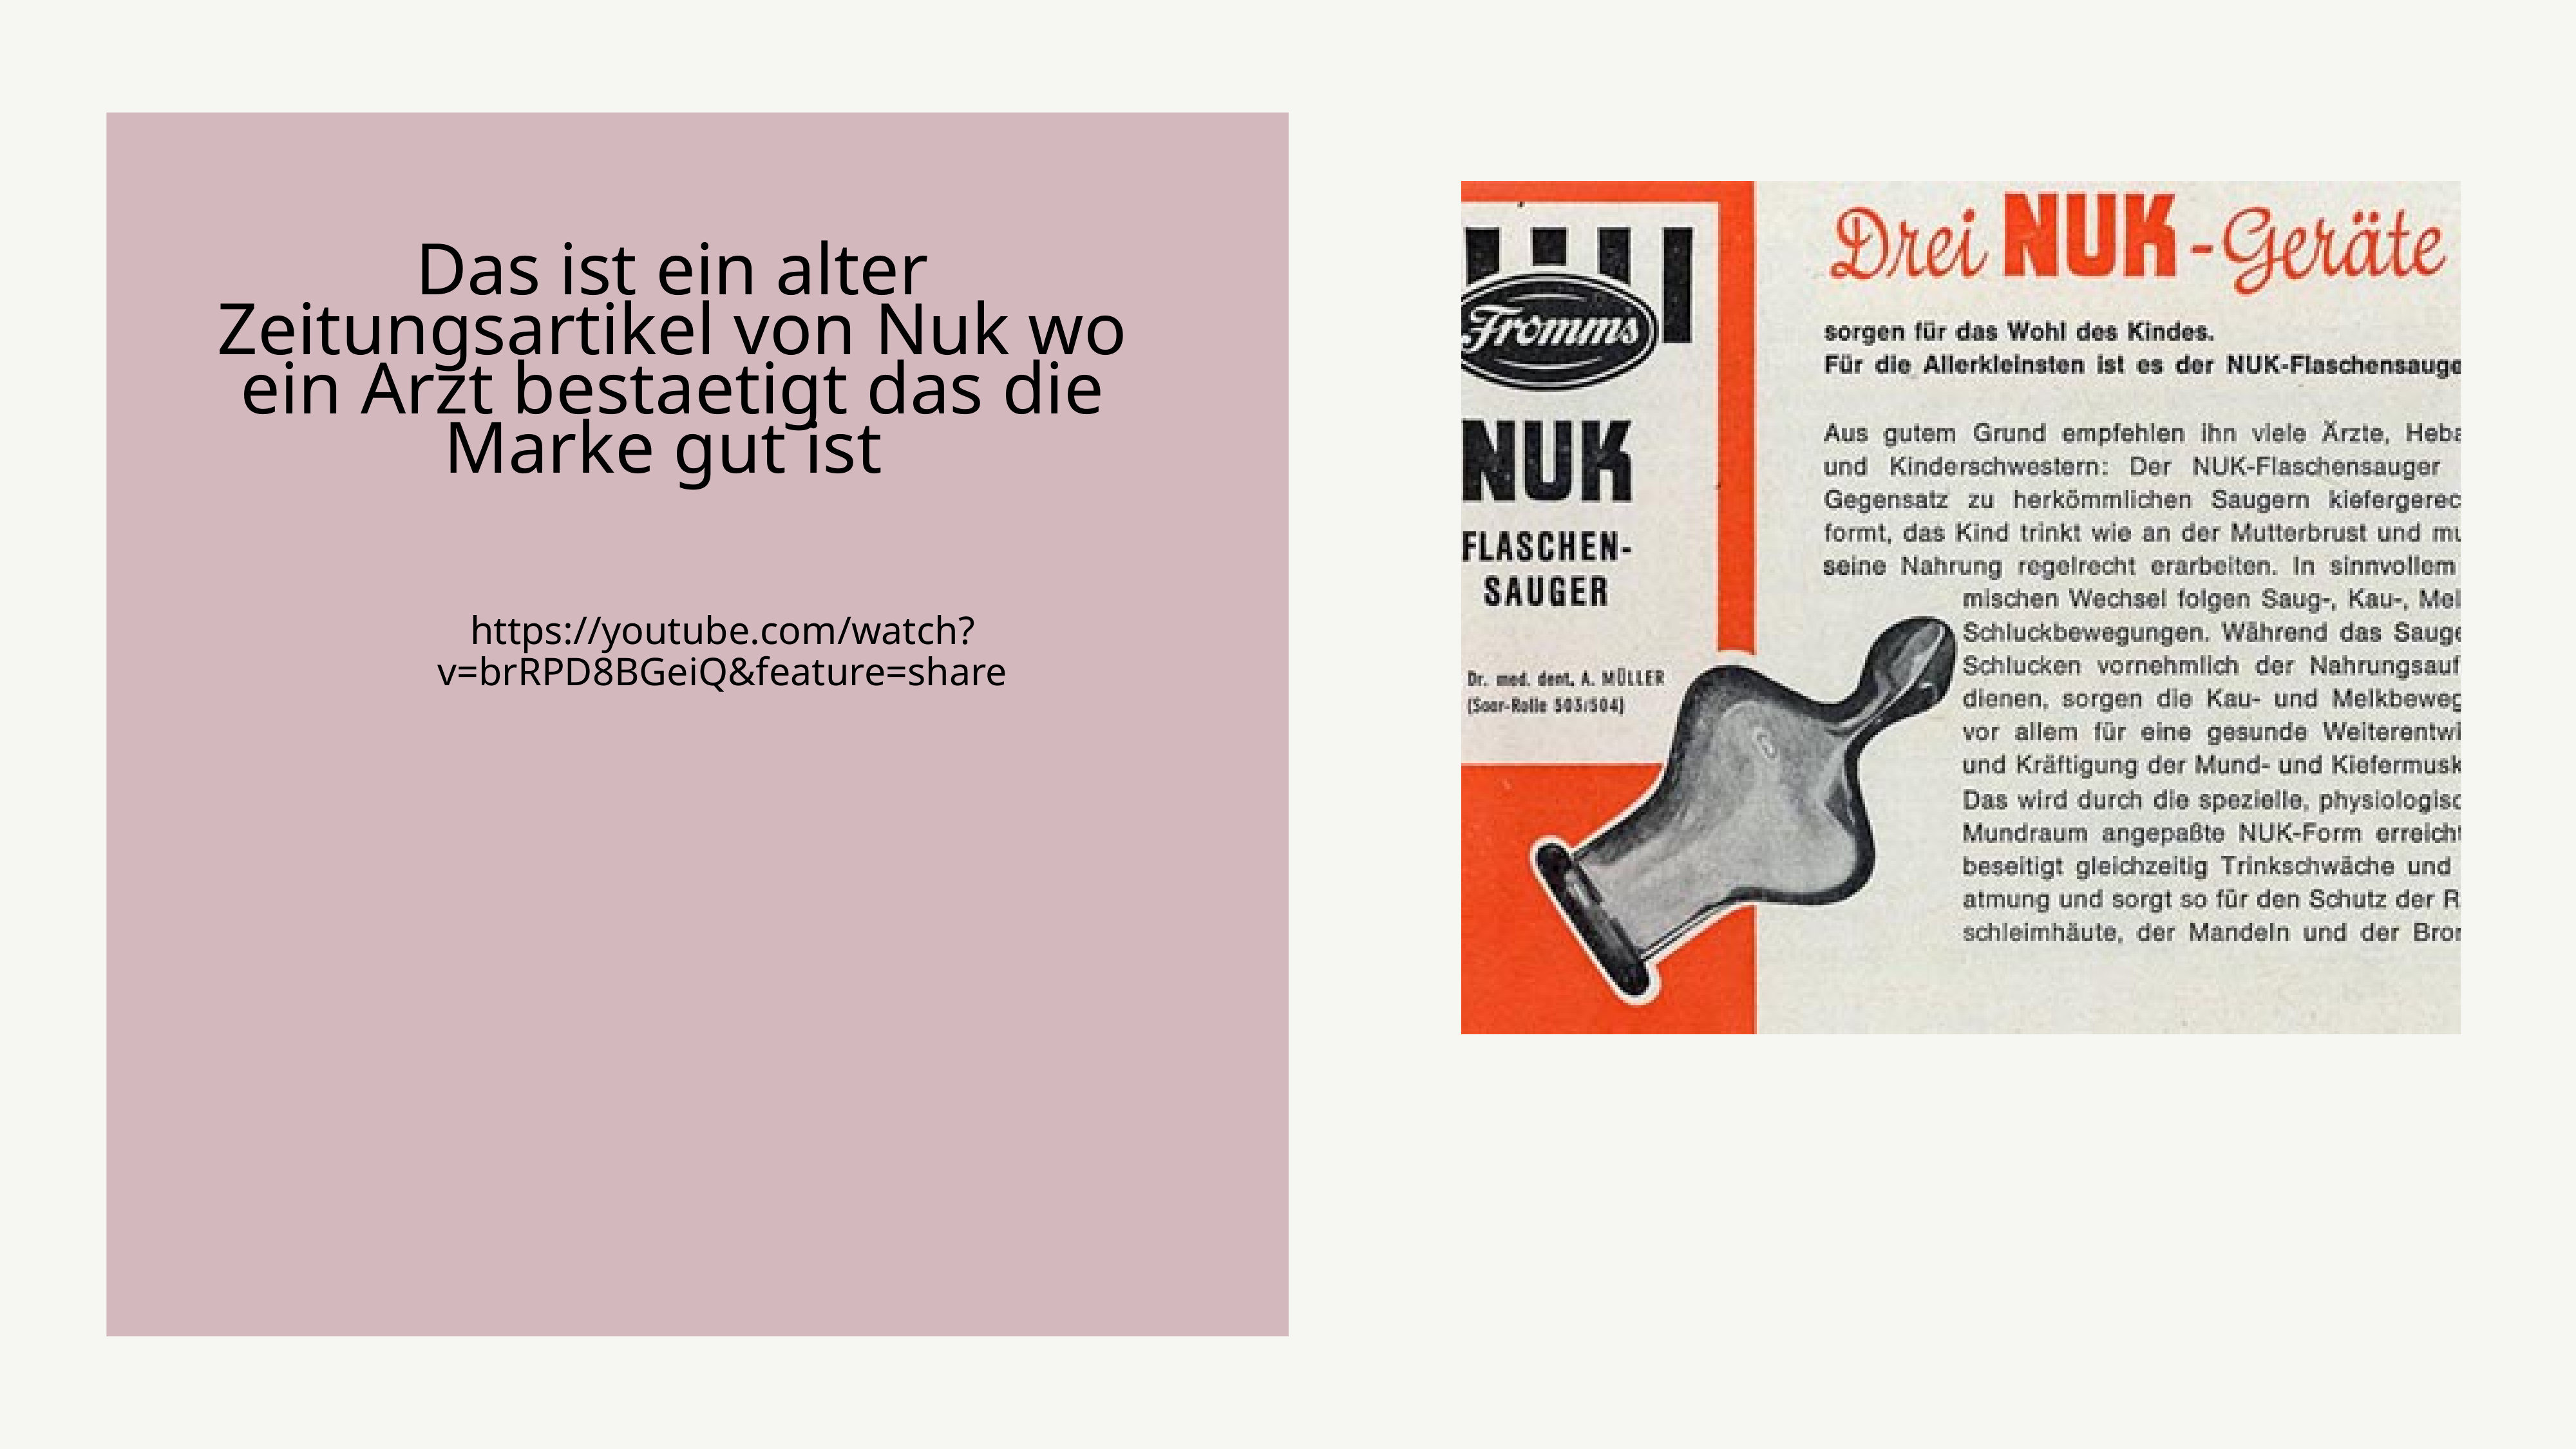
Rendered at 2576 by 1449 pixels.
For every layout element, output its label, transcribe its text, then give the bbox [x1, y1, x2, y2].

list https://youtube.com/watch?v=brRPD8BGeiQ&feature=share [215, 607, 1231, 698]
title Das ist ein alter Zeitungsartikel von Nuk wo ein Arzt bestaetigt das die Marke gut ist [210, 191, 1135, 542]
picture [1461, 180, 2461, 1034]
